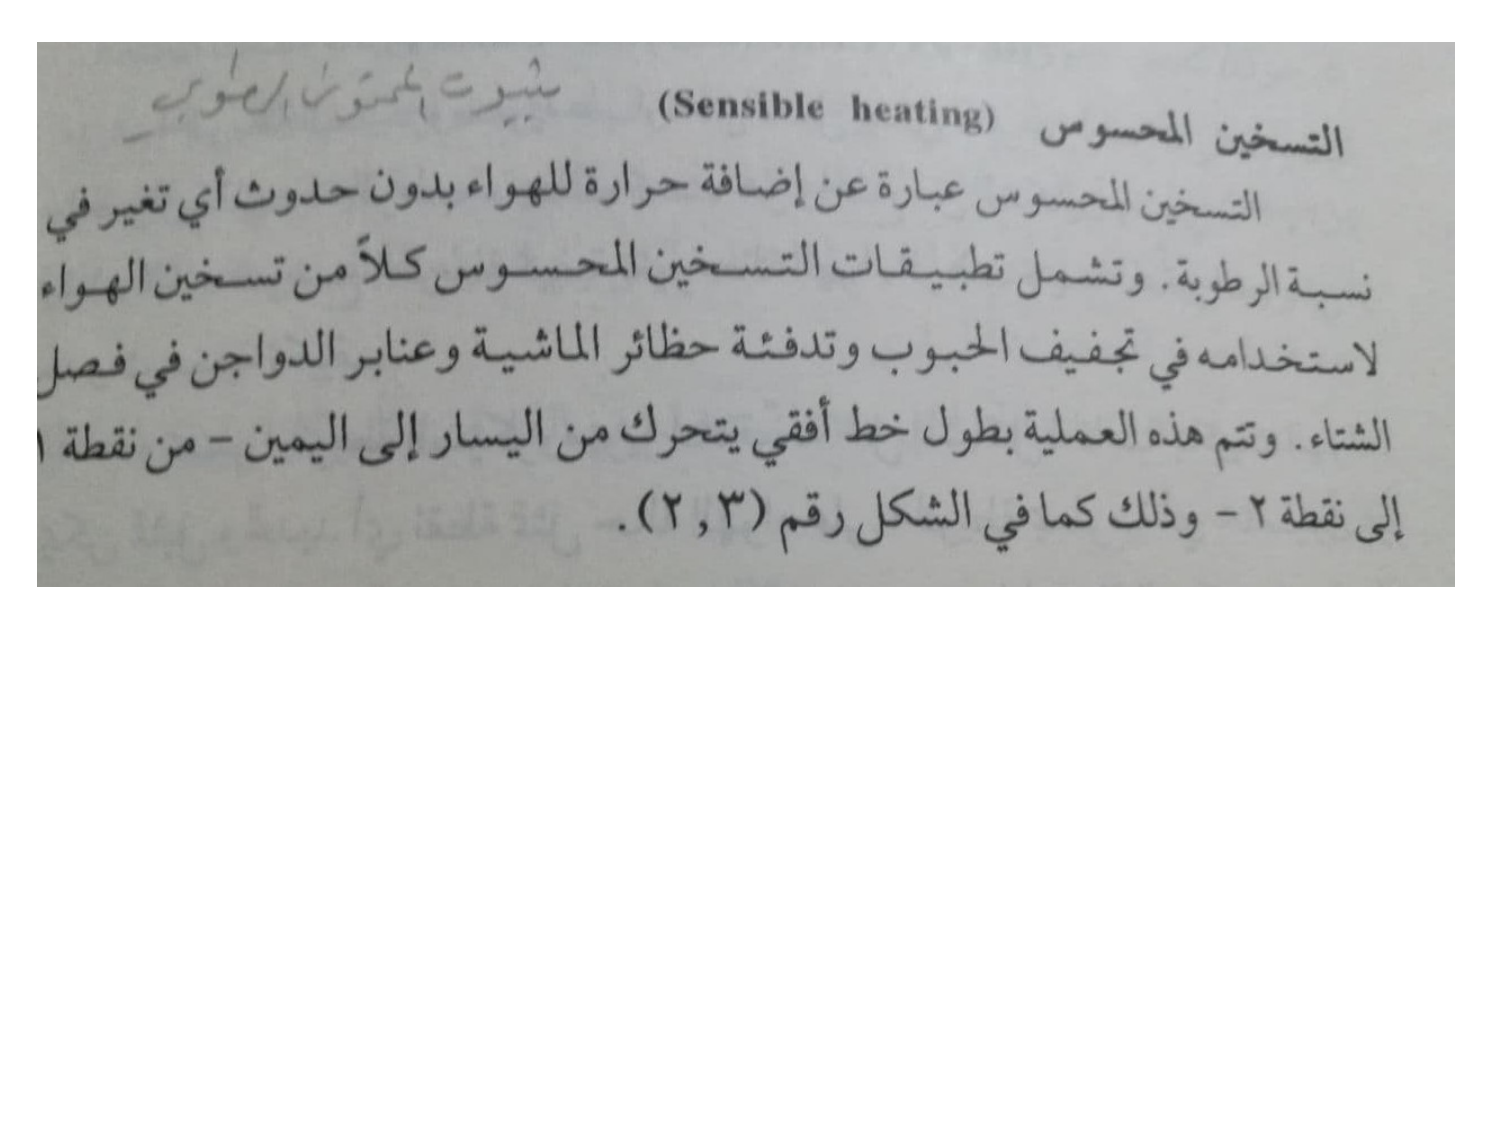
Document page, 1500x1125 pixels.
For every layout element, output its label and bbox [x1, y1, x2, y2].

picture [37, 42, 1456, 587]
